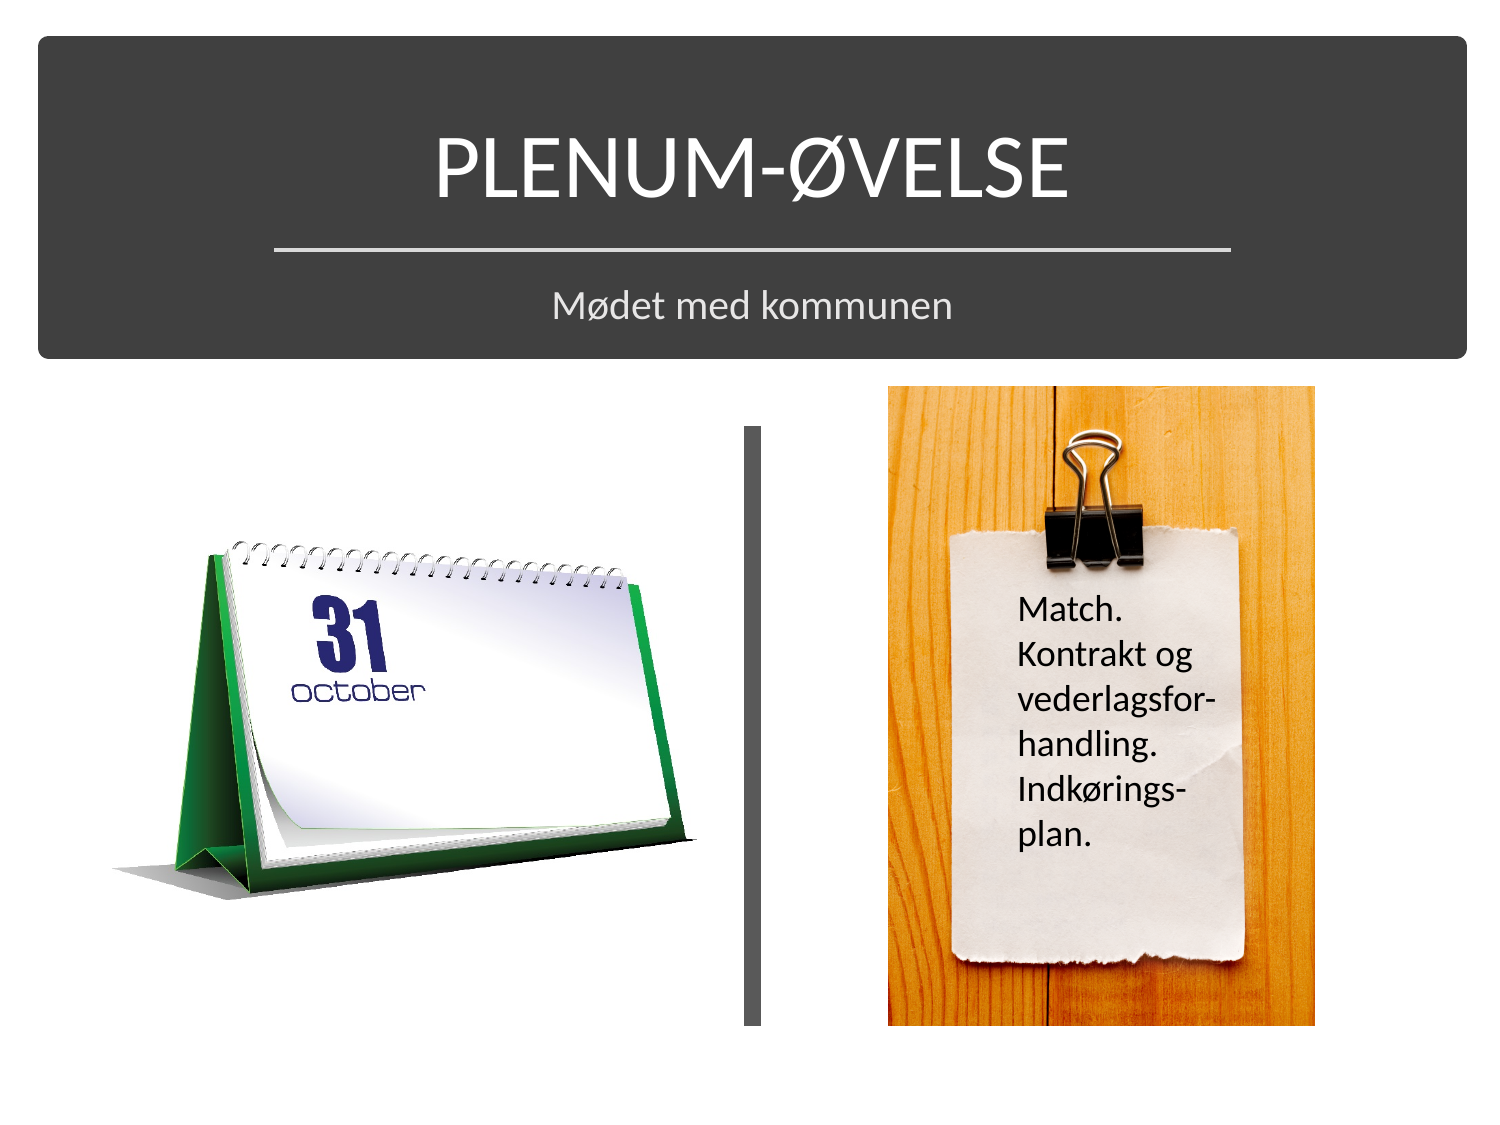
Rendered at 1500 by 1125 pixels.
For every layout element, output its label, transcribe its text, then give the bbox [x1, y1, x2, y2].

list Mødet med kommunen [189, 269, 1315, 339]
picture [111, 541, 697, 901]
title PLENUM-ØVELSE [67, 71, 1438, 224]
text_box [47, 44, 1458, 351]
picture [888, 386, 1316, 1027]
